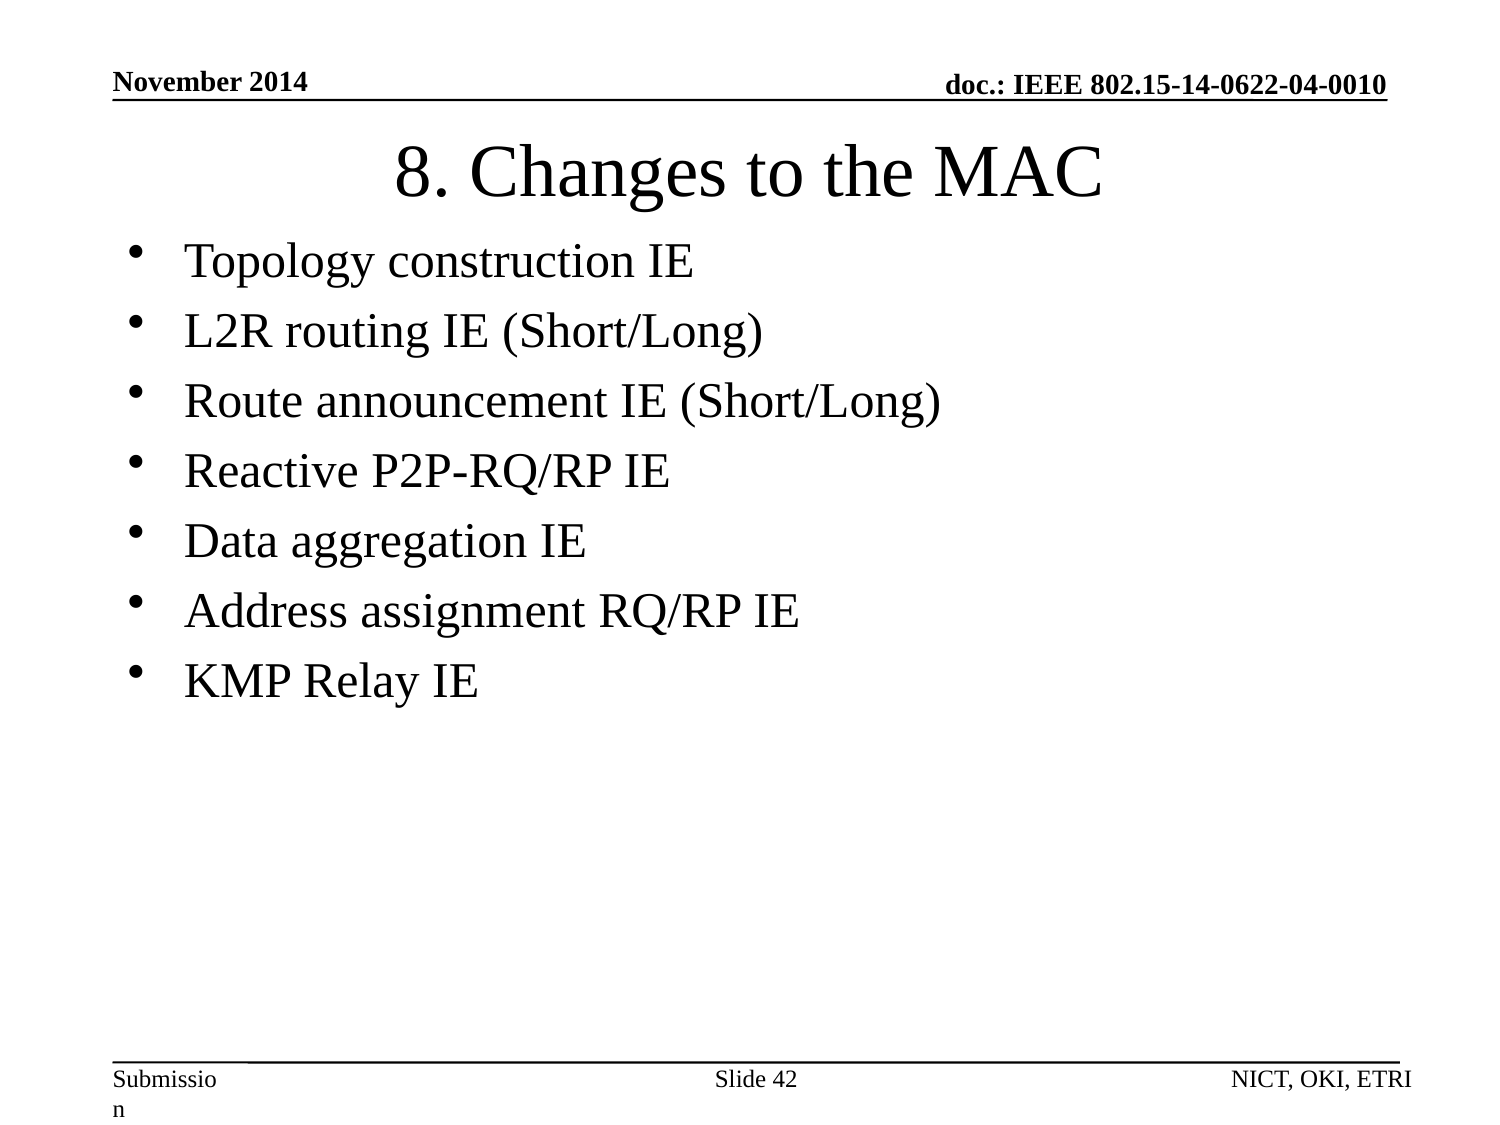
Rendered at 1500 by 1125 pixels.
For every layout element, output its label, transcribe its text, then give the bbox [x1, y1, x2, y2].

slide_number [112, 62, 375, 98]
slide_number Slide 42 [712, 1062, 800, 1093]
title 8. Changes to the MAC [112, 112, 1388, 219]
footer NICT, OKI, ETRI [900, 1062, 1413, 1093]
list Topology construction IE L2R routing IE (Short/Long) Route announcement IE (Short/Long) Reactive P2P-RQ/RP IE Data aggregation IE Address assignment RQ/RP IE KMP Relay IE [112, 219, 1388, 1000]
